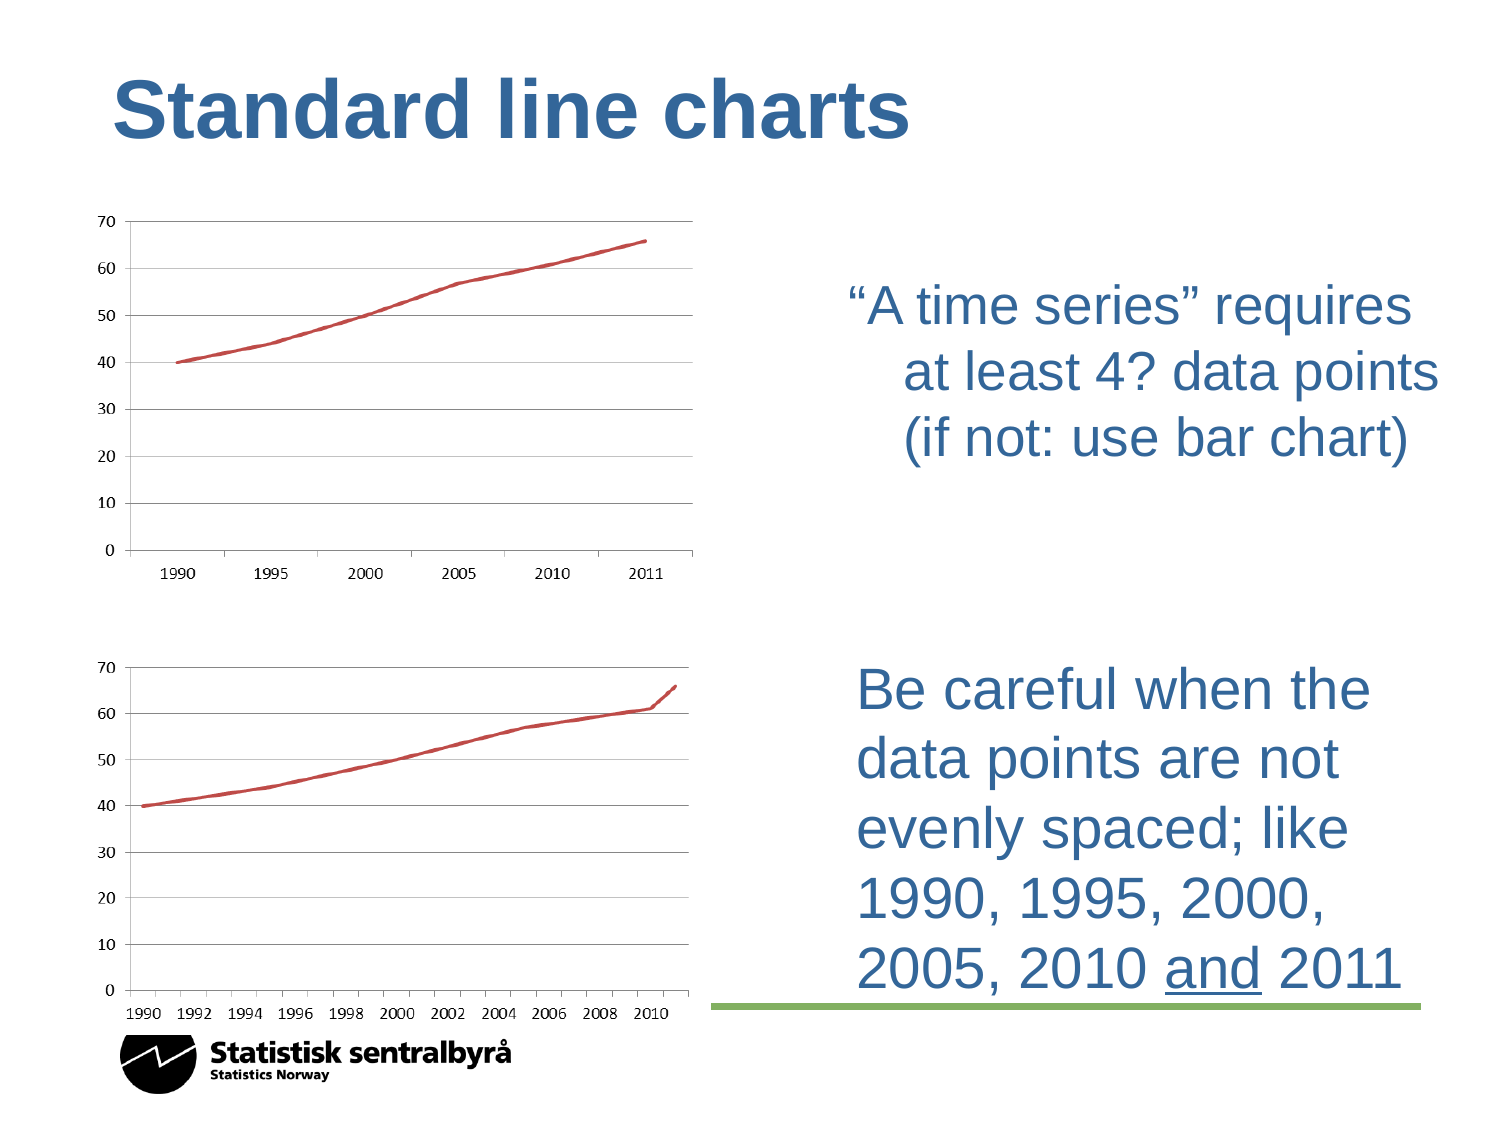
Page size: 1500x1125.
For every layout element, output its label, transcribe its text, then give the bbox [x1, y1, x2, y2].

picture [85, 206, 711, 595]
title Standard line charts [112, 54, 1388, 243]
picture [85, 647, 711, 1094]
list “A time series” requires at least 4? data points (if not: use bar chart) [833, 262, 1459, 539]
text_box Be careful when the data points are not evenly spaced; like 1990, 1995, 2000, 2005, 2010 and 2011 [841, 643, 1471, 1008]
